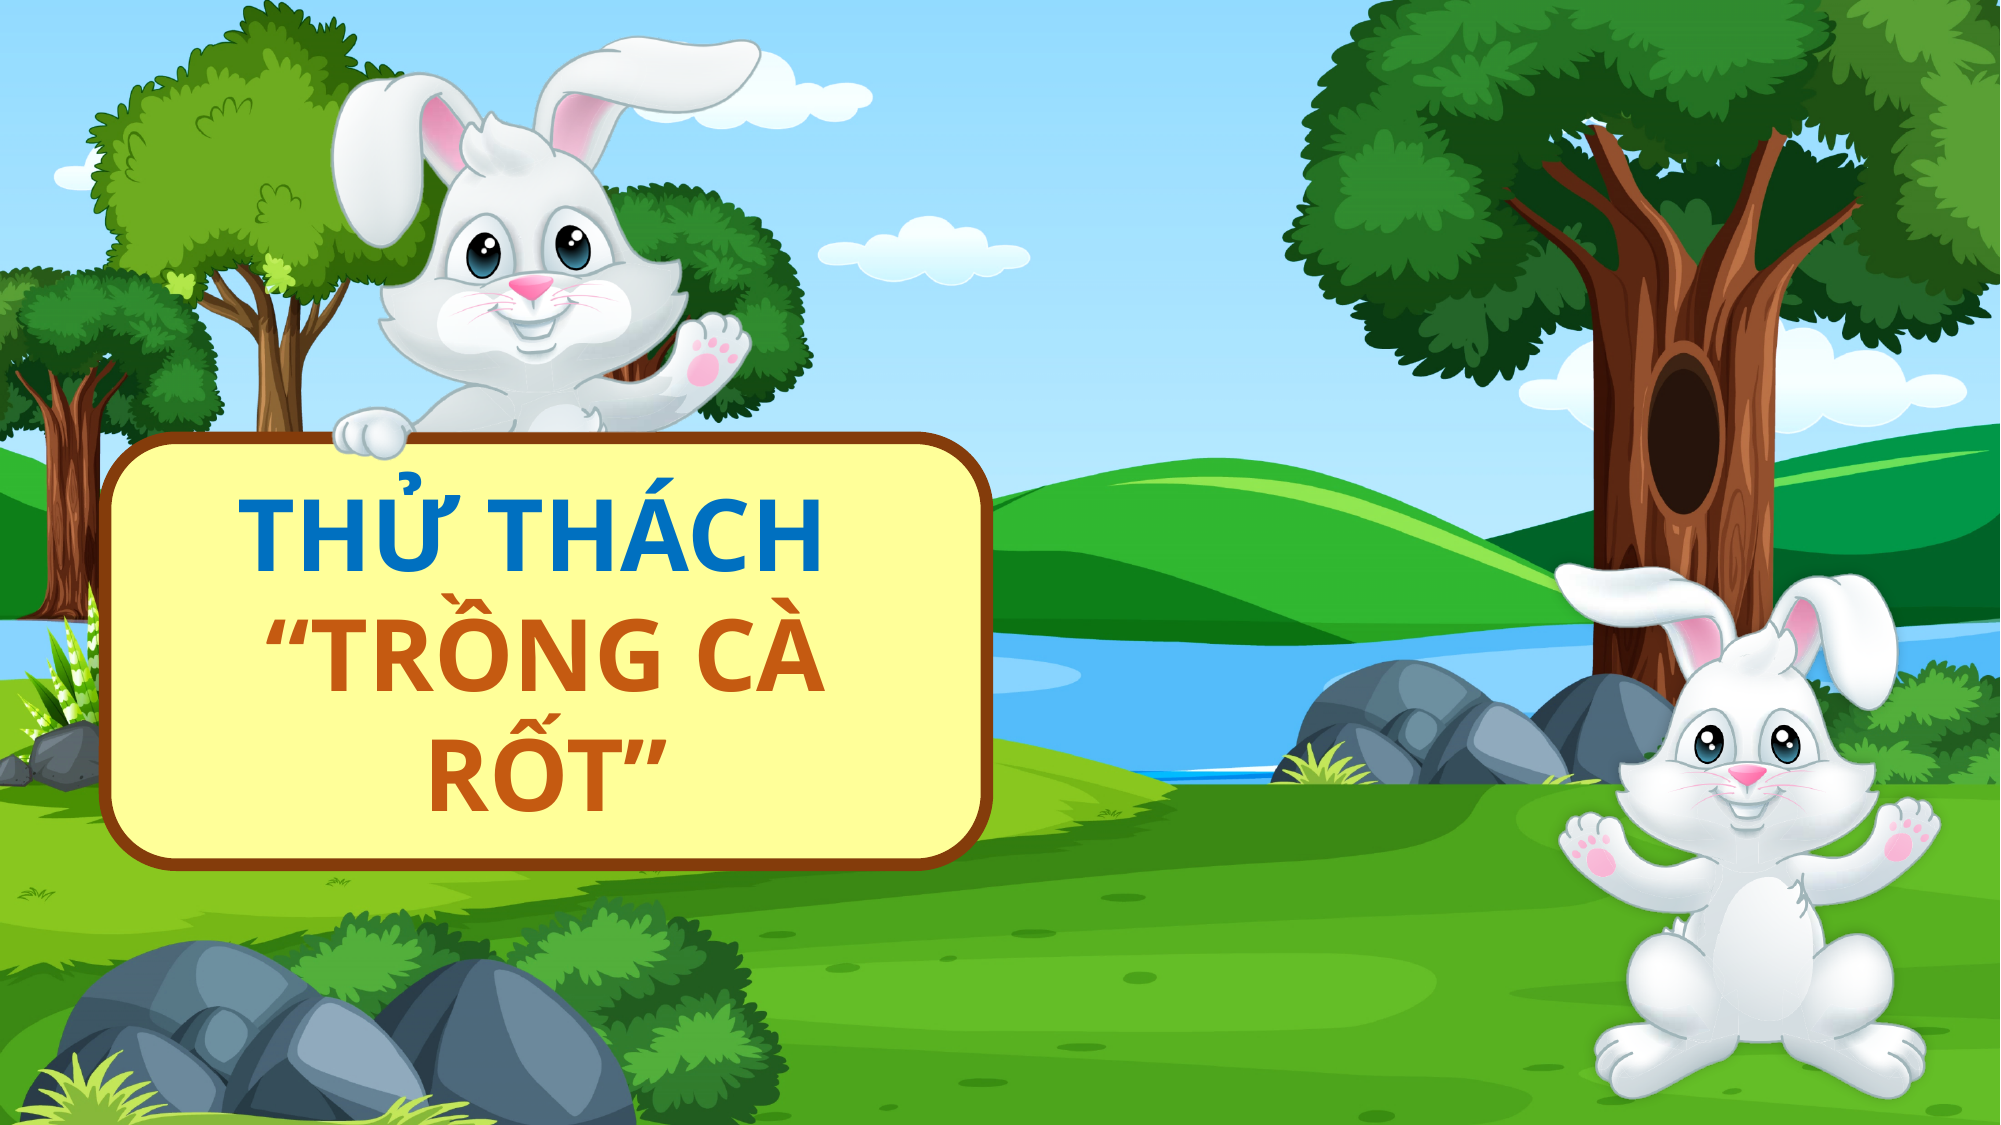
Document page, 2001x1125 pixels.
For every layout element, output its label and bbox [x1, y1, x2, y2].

text_box [105, 35, 987, 865]
picture [0, 0, 2000, 1125]
